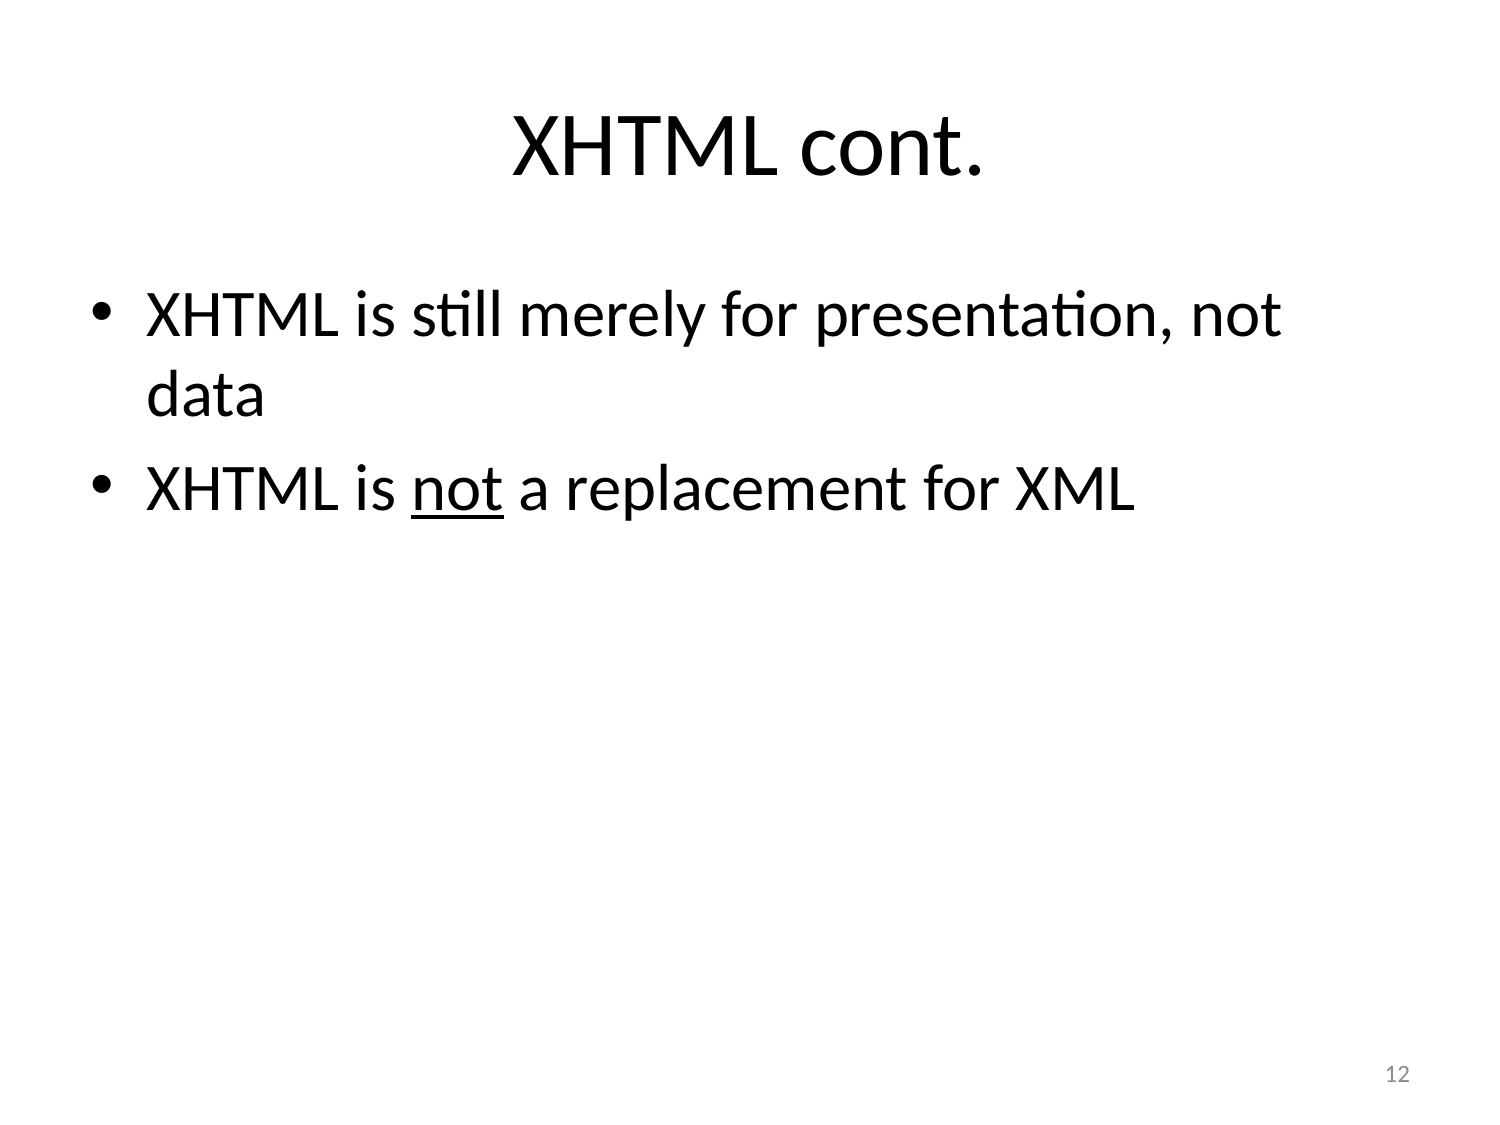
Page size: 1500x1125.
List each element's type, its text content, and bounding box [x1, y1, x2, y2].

title XHTML cont. [75, 45, 1425, 233]
list XHTML is still merely for presentation, not data XHTML is not a replacement for XML [75, 262, 1425, 1005]
slide_number 12 [1074, 1042, 1425, 1103]
